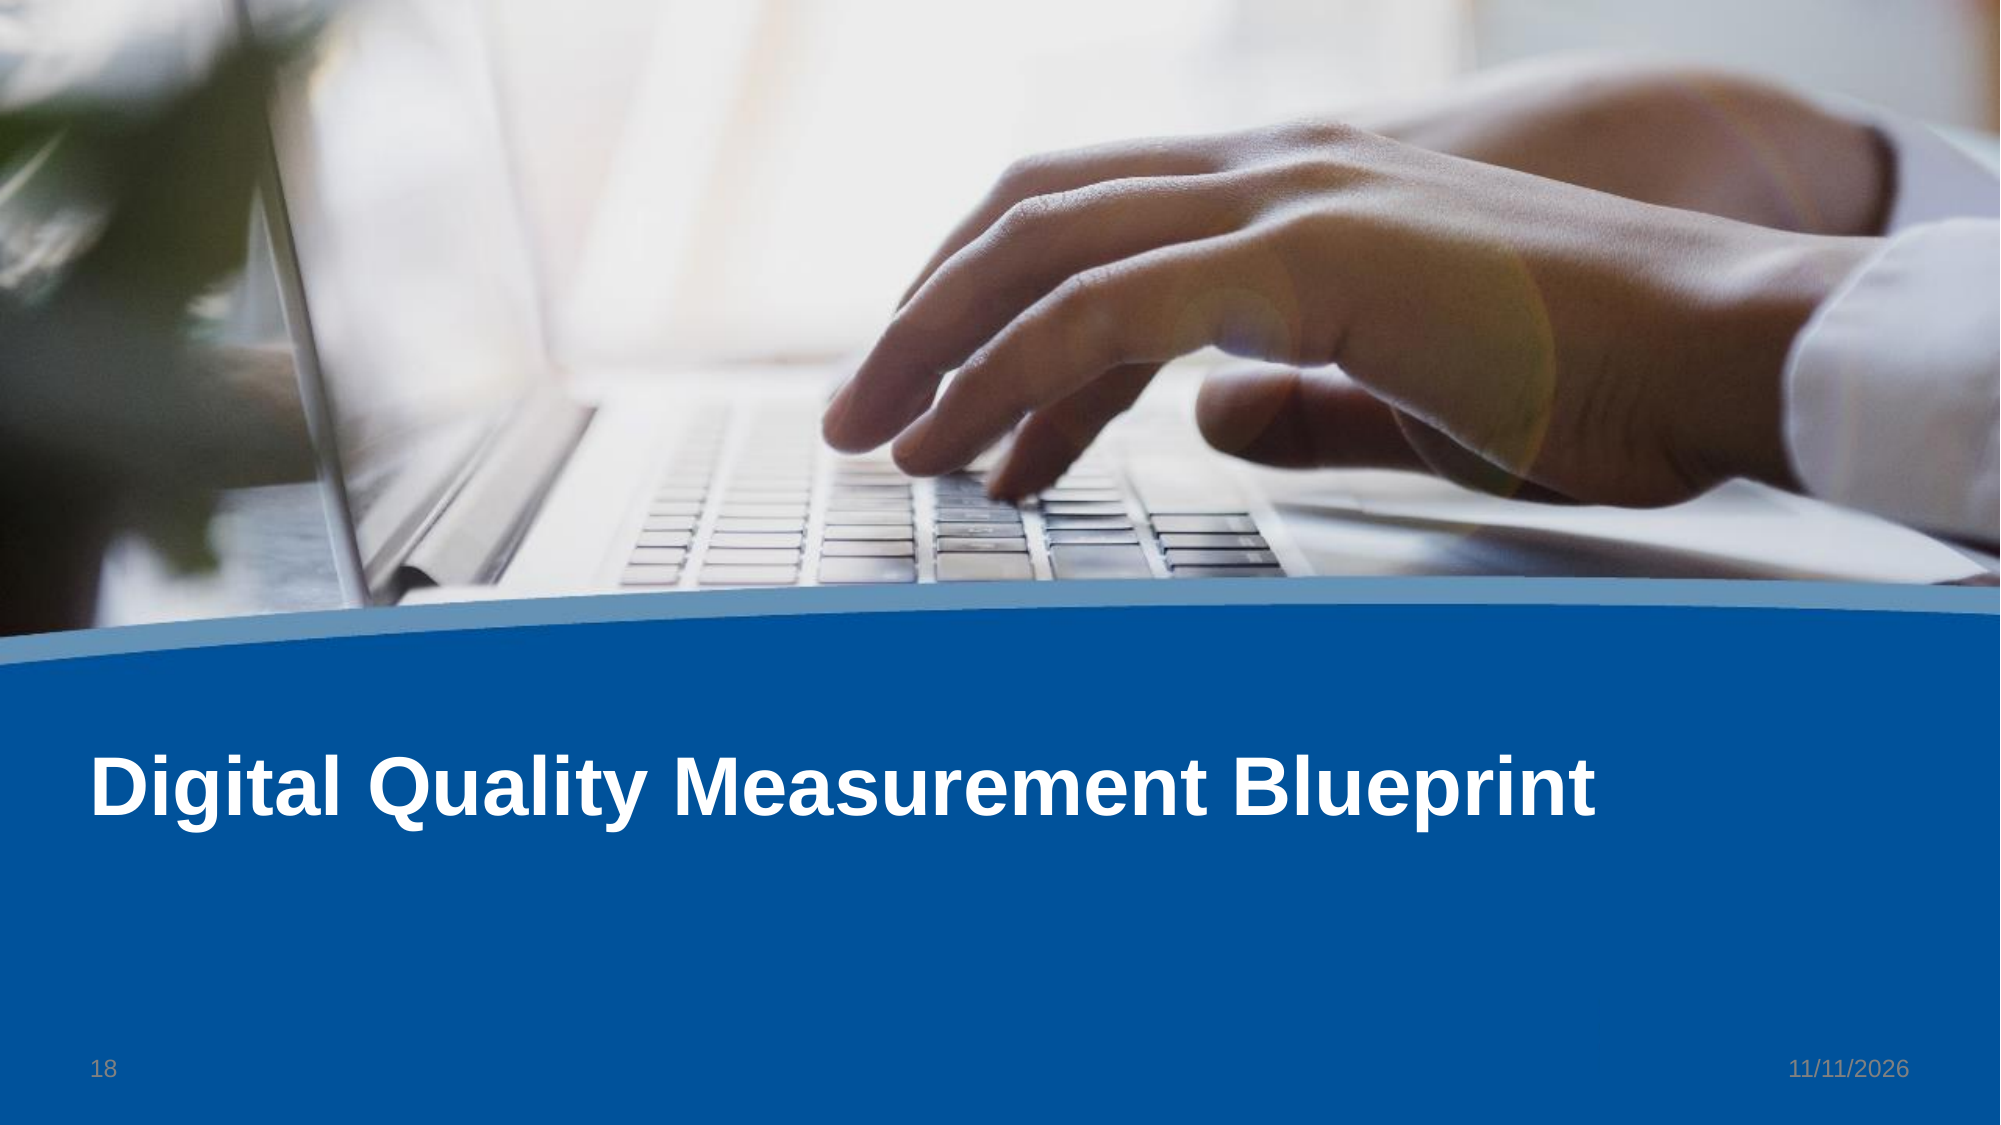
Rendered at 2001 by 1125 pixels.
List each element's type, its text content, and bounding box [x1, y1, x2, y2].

slide_number 17 [75, 1037, 300, 1098]
picture [0, 0, 2000, 1125]
title Digital Quality Measurement Blueprint [75, 725, 1925, 1038]
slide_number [1674, 1037, 1925, 1098]
